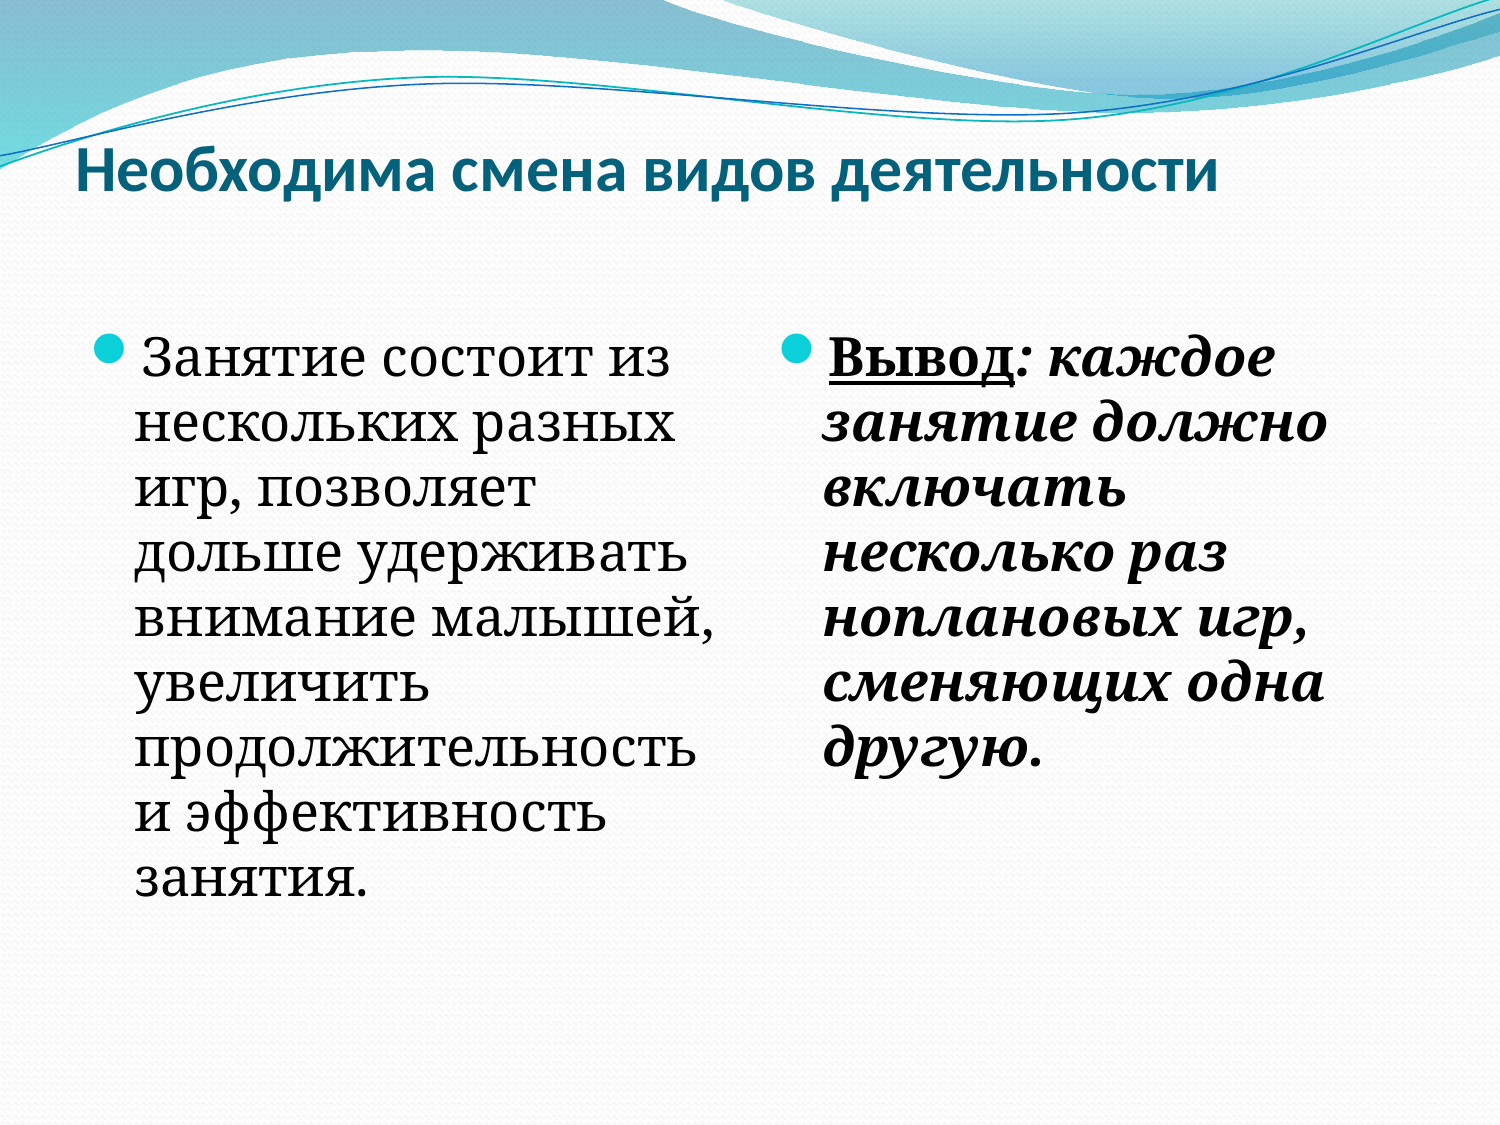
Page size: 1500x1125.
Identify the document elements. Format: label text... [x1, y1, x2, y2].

list Вывод: каждое занятие должно включать несколько раз­ноплановых игр, сменяющих одна другую. [762, 314, 1425, 1043]
title Необходима смена видов деятельности [75, 115, 1425, 303]
list Занятие состоит из нескольких разных игр, позволяет дольше удерживать внимание малышей, увеличить продолжительность и эффективность занятия. [75, 314, 738, 1043]
